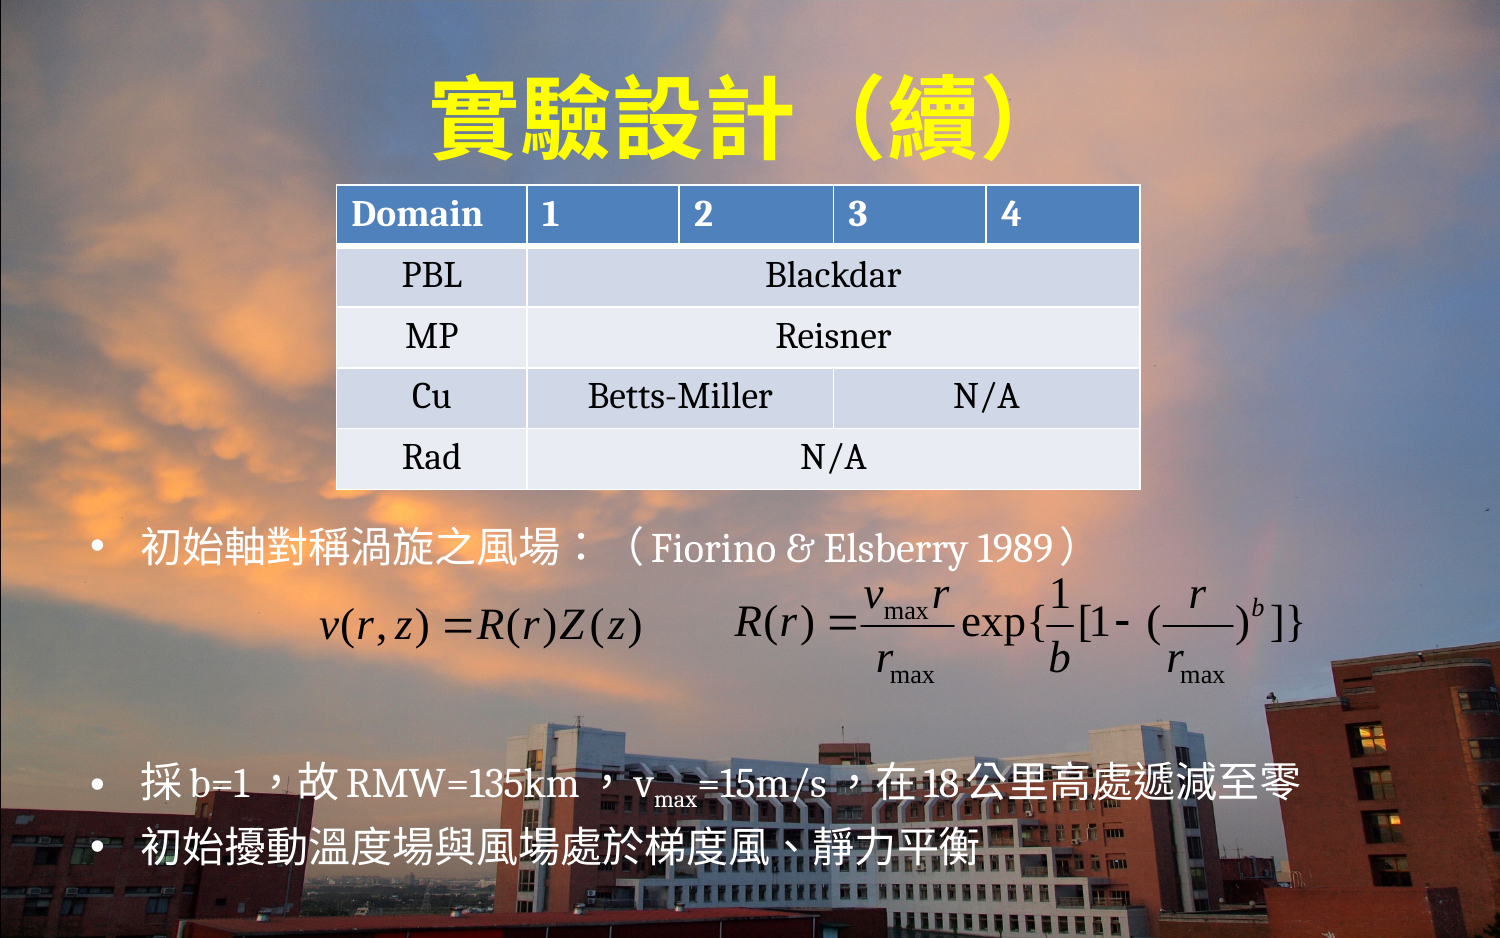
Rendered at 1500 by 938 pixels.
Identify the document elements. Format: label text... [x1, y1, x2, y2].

table_cell Cu [337, 369, 526, 428]
picture [0, 0, 1500, 938]
table_header 2 [680, 186, 833, 243]
table_cell MP [337, 308, 526, 367]
table_header 1 [528, 186, 678, 243]
table_cell Betts-Miller [528, 369, 833, 428]
table_cell Blackdar [528, 249, 1139, 306]
table_cell Reisner [528, 308, 1139, 367]
table_header 4 [987, 186, 1139, 243]
table_header 3 [834, 186, 985, 243]
list 初始軸對稱渦旋之風場：（Fiorino & Elsberry 1989） 採b=1，故RMW=135km，vmax=15m/s，在18公里高處遞減至零 初始擾動溫度場與風場處於梯度風、靜力平衡 [75, 218, 1425, 883]
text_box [726, 565, 1312, 694]
table_cell Rad [337, 429, 526, 489]
table_header Domain [337, 186, 526, 243]
table_cell PBL [337, 249, 526, 306]
title 實驗設計（續） [75, 37, 1425, 194]
table_cell N/A [528, 429, 1139, 489]
table_cell N/A [834, 369, 1139, 428]
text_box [312, 598, 652, 659]
